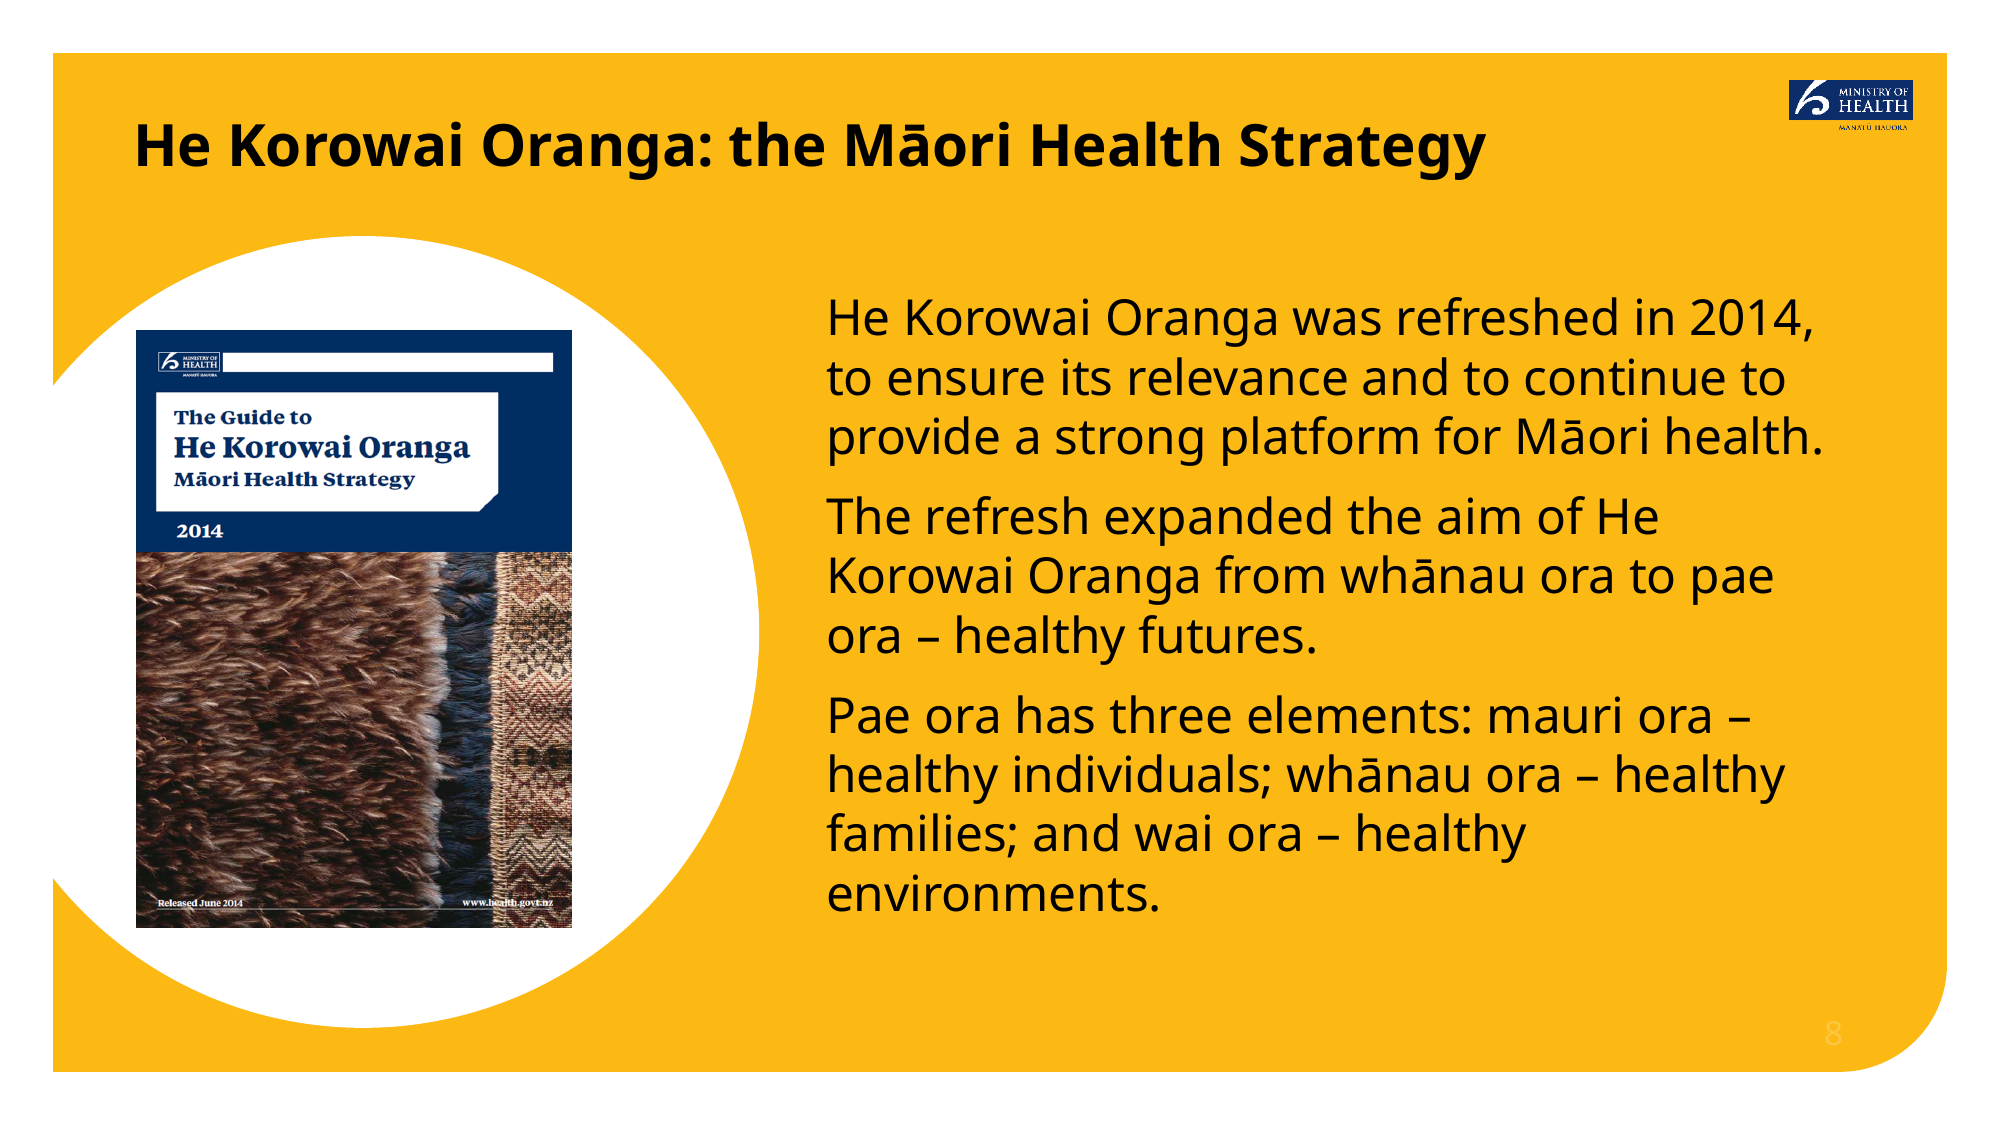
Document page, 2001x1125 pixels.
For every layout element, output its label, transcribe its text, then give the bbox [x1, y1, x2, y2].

picture [1844, 80, 1913, 130]
title He Korowai Oranga: the Māori Health Strategy [118, 59, 1844, 237]
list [136, 330, 572, 928]
list He Korowai Oranga was refreshed in 2014, to ensure its relevance and to continue to provide a strong platform for Māori health. The refresh expanded the aim of He Korowai Oranga from whānau ora to pae ora – healthy futures. Pae ora has three elements: mauri ora – healthy individuals; whānau ora – healthy families; and wai ora – healthy environments. [811, 278, 1844, 950]
